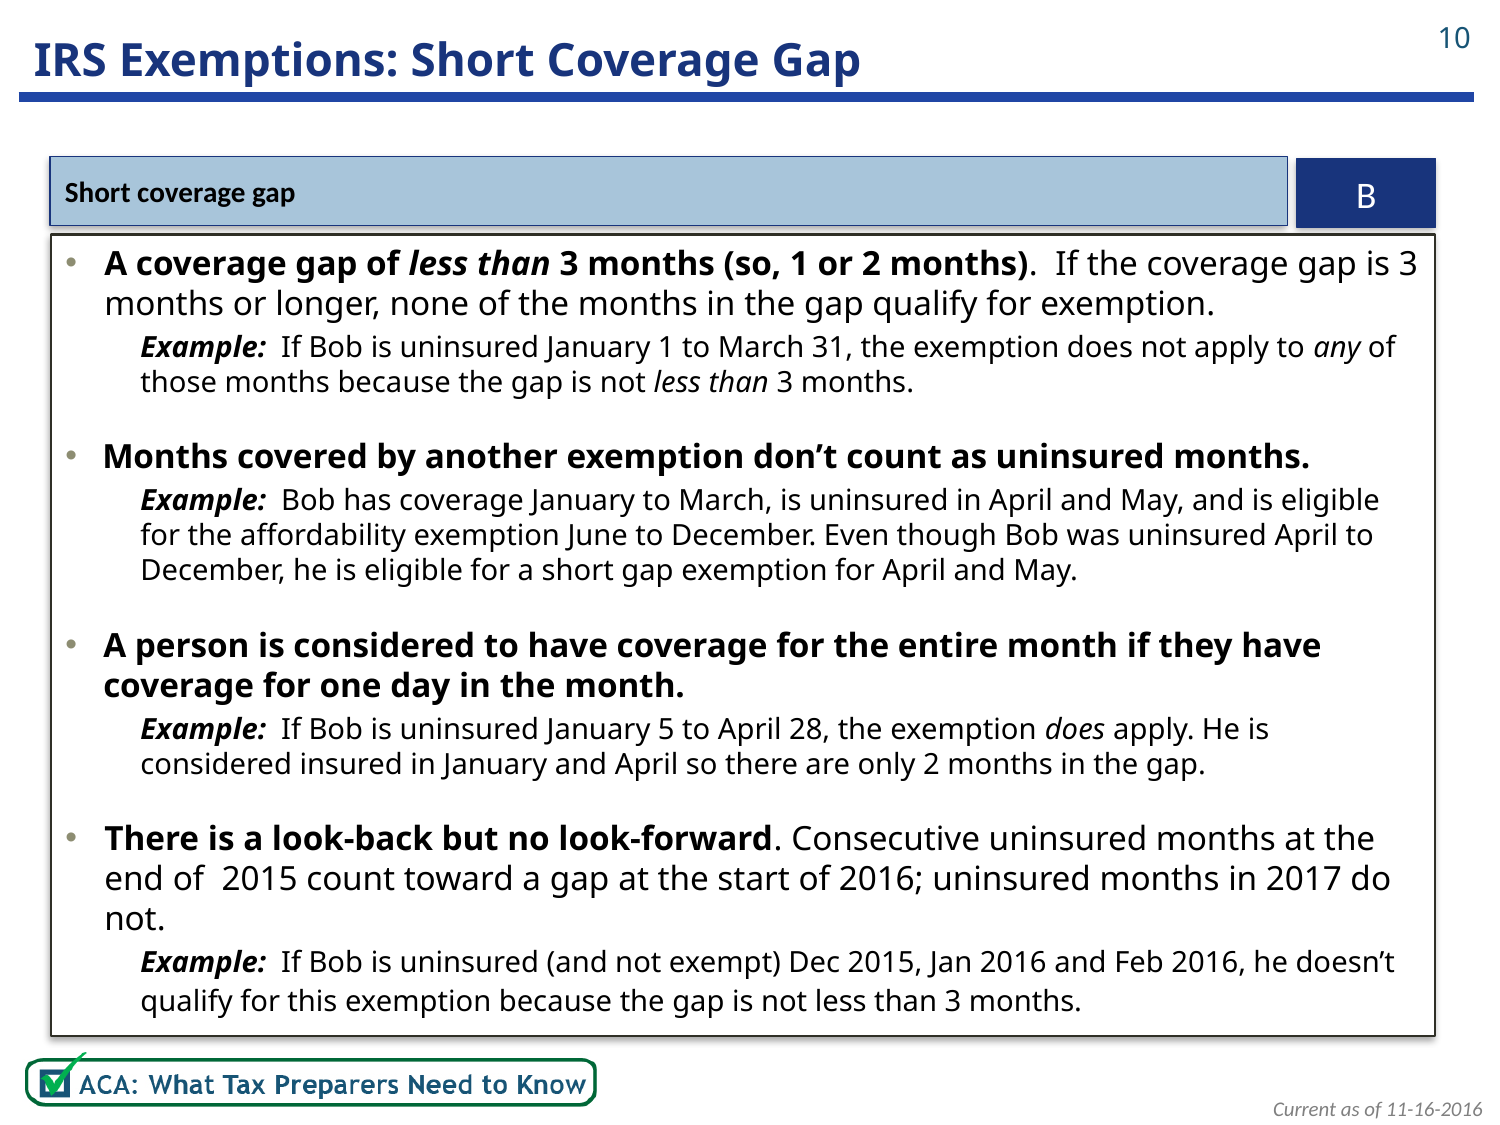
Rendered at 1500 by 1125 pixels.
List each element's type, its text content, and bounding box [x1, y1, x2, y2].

slide_number 10 [1409, 9, 1486, 70]
title IRS Exemptions: Short Coverage Gap [18, 15, 1369, 101]
picture [0, 0, 1500, 1125]
text_box Short coverage gap [49, 156, 1288, 226]
text_box A coverage gap of less than 3 months (so, 1 or 2 months). If the coverage gap is 3 months or longer, none of the months in the gap qualify for exemption. Example: If Bob is uninsured January 1 to March 31, the exemption does not apply to any of those months because the gap is not less than 3 months. Months covered by another exemption don’t count as uninsured months. Example: Bob has coverage January to March, is uninsured in April and May, and is eligible for the affordability exemption June to December. Even though Bob was uninsured April to December, he is eligible for a short gap exemption for April and May. A person is considered to have coverage for the entire month if they have coverage for one day in the month. Example: If Bob is uninsured January 5 to April 28, the exemption does apply. He is considered insured in January and April so there are only 2 months in the gap. There is a look-back but no look-forward. Consecutive uninsured months at the end of 2015 count toward a gap at the start of 2016; uninsured months in 2017 do not. Example: If Bob is uninsured (and not exempt) Dec 2015, Jan 2016 and Feb 2016, he doesn’t qualify for this exemption because the gap is not less than 3 months. [50, 234, 1436, 1037]
text_box B [1296, 158, 1436, 228]
